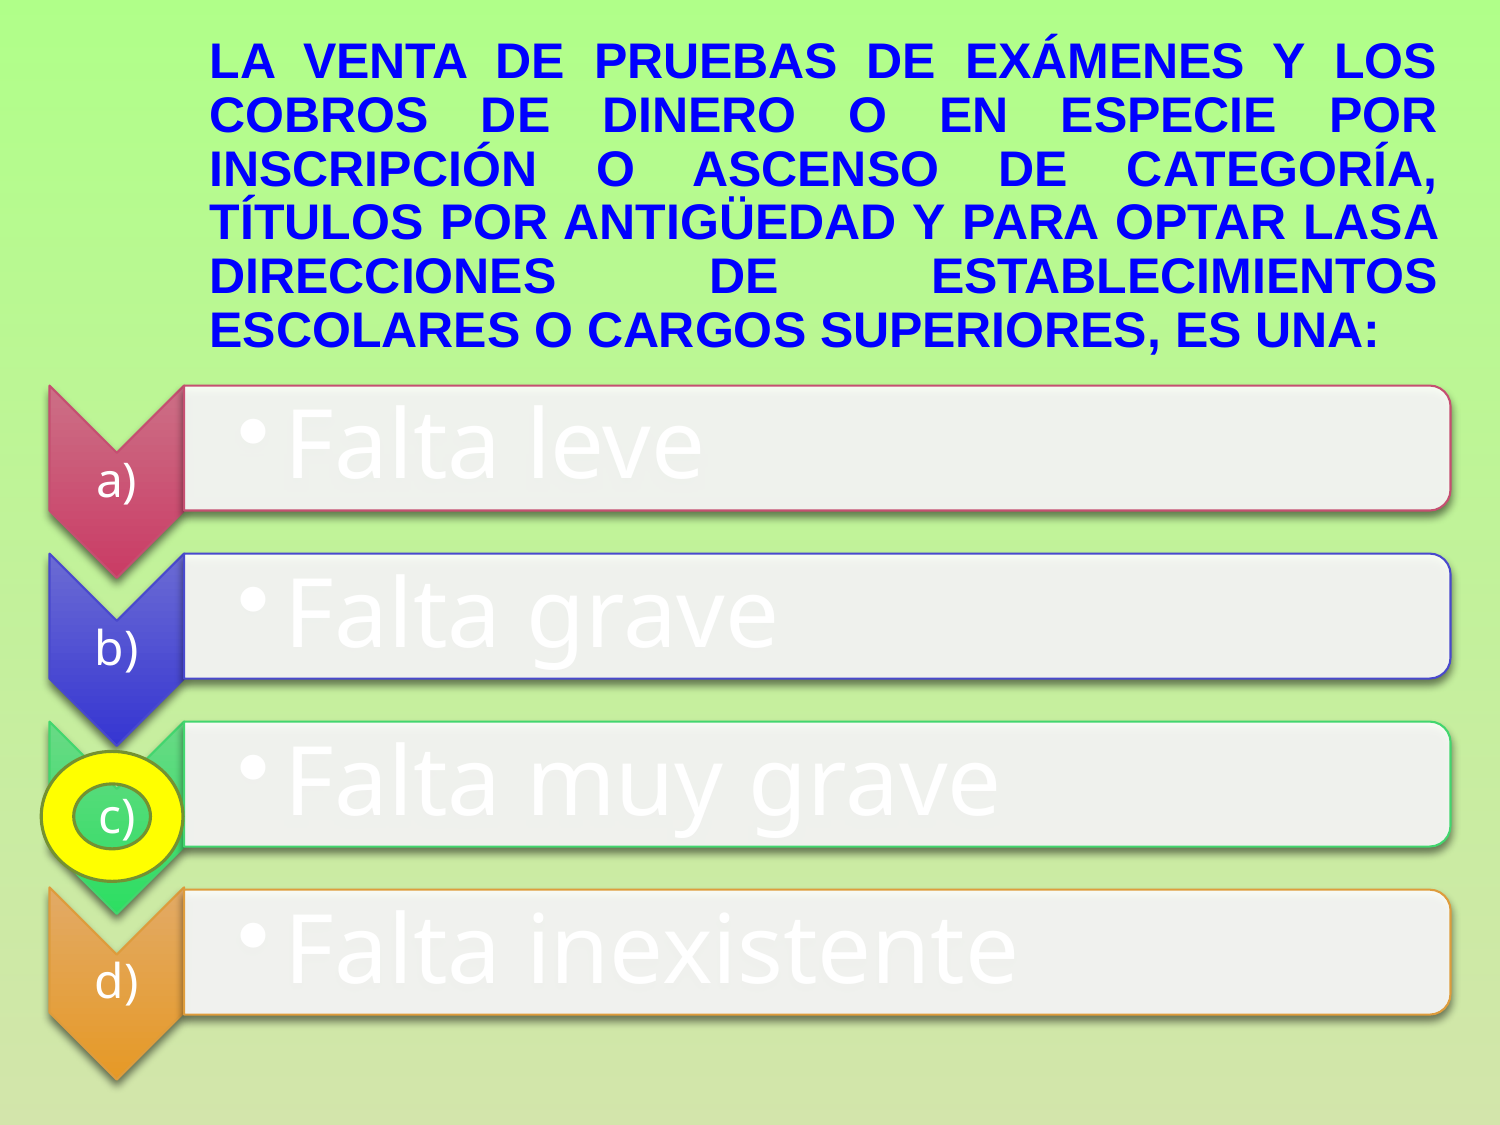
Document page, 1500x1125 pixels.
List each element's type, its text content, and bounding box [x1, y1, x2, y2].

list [48, 384, 1451, 1083]
title La venta de pruebas de exámenes y los cobros de dinero o en especie por inscripción o ascenso de categoría, títulos por antigüedad y para optar lasa direcciones de establecimientos escolares o cargos superiores, es una: [194, 46, 1453, 303]
